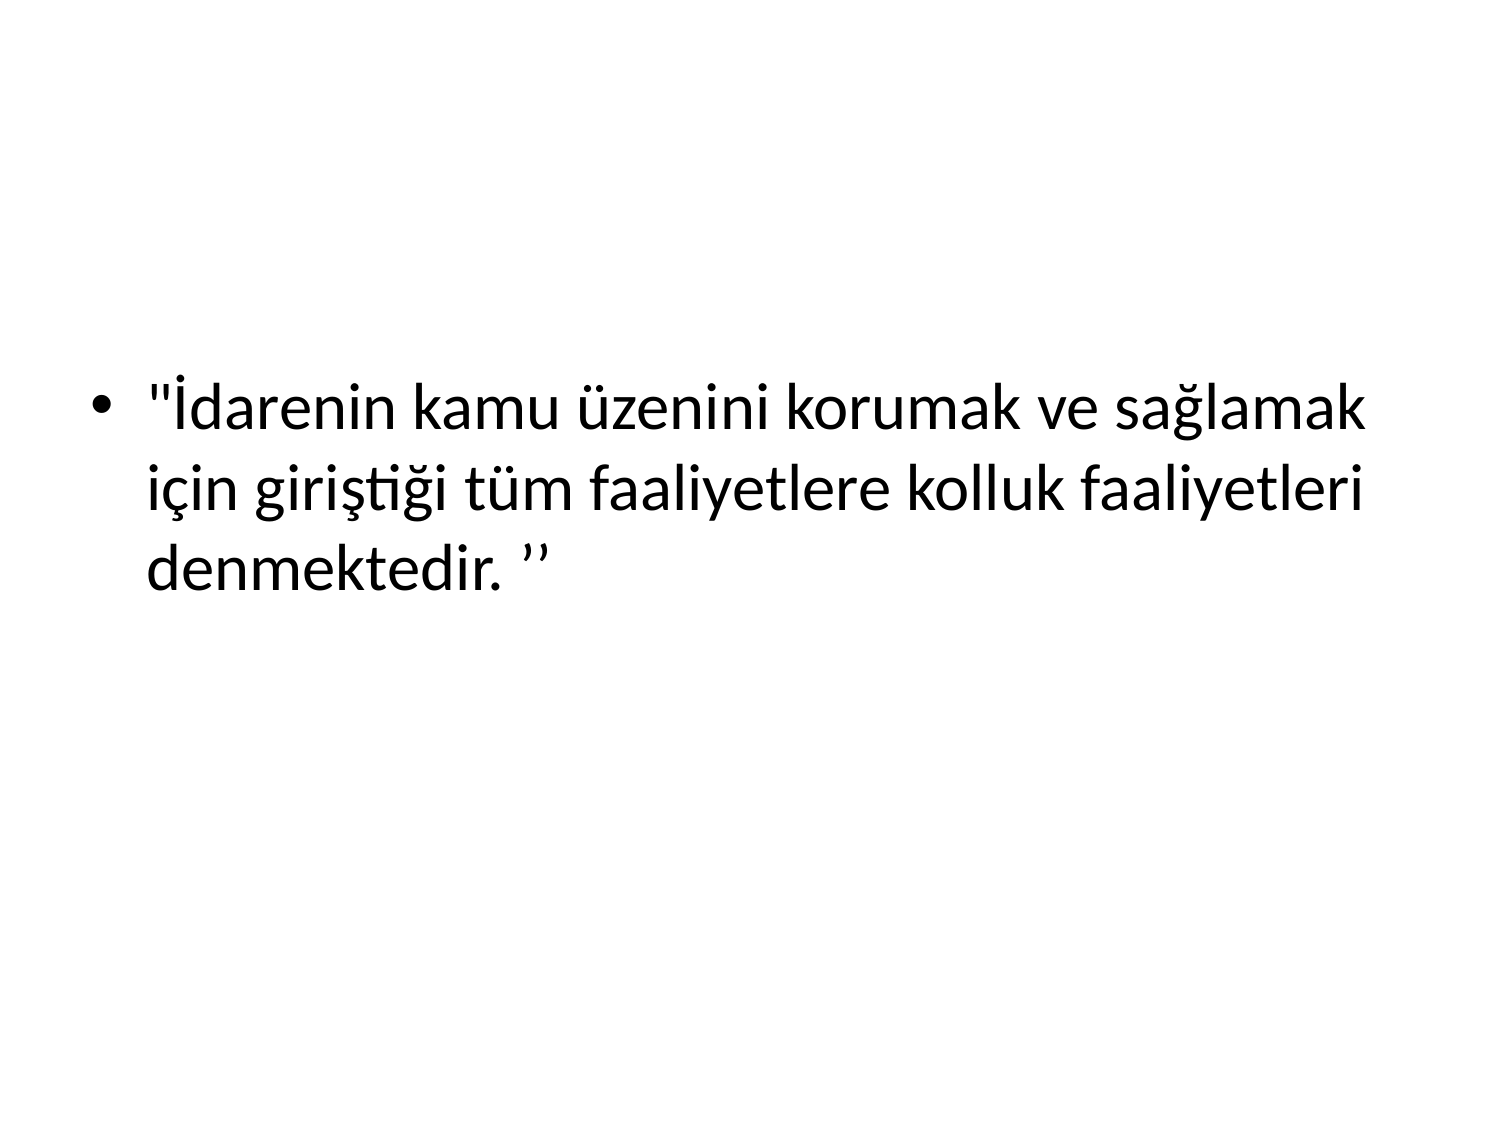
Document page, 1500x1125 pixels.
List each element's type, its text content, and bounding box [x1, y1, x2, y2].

list "İdarenin kamu üzenini korumak ve sağlamak için giriştiği tüm faaliyetlere kolluk faaliyetleri denmektedir. ’’ [75, 262, 1425, 1005]
